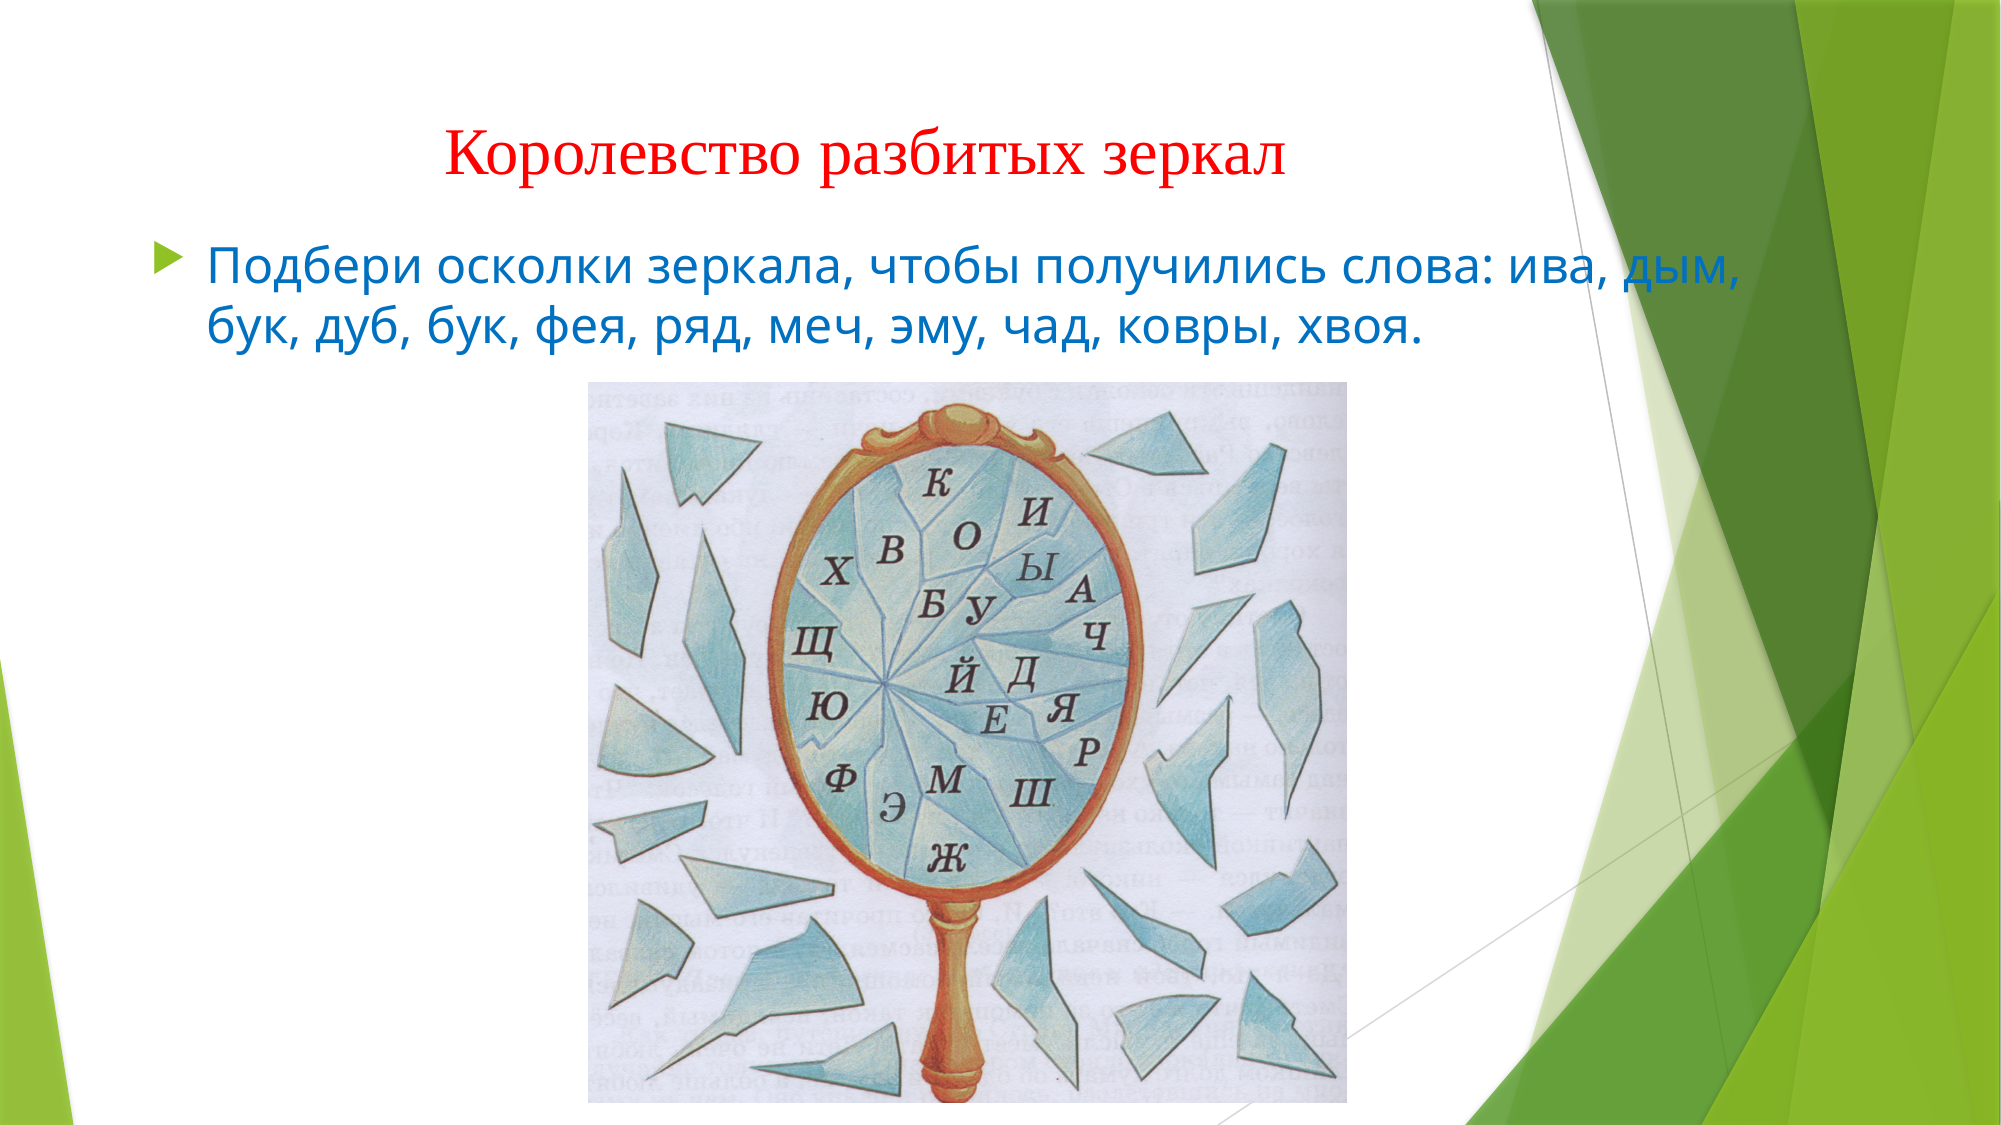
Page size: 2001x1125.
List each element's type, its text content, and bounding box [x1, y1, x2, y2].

list Подбери осколки зеркала, чтобы получились слова: ива, дым, бук, дуб, бук, фея, ряд, меч, эму, чад, ковры, хвоя. [135, 225, 1861, 992]
title Королевство разбитых зеркал [111, 99, 1522, 317]
picture [588, 381, 1348, 1104]
